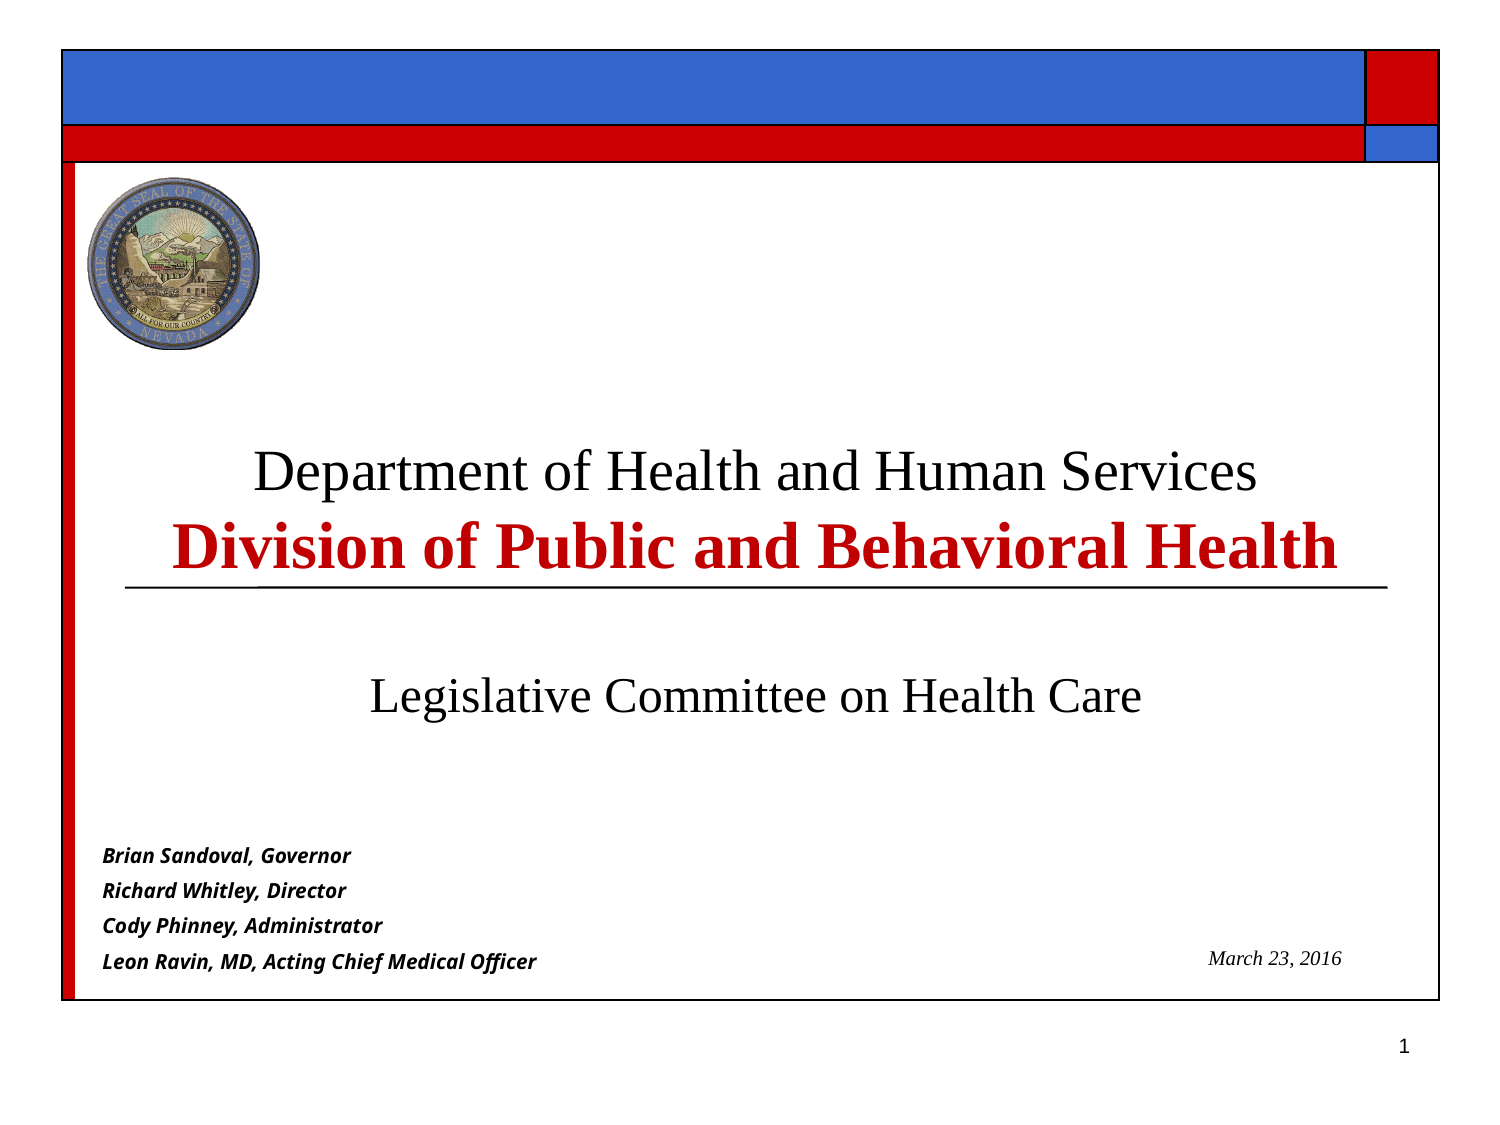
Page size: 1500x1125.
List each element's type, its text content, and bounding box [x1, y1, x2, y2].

title Department of Health and Human Services Division of Public and Behavioral Health Legislative Committee on Health Care [125, 350, 1388, 730]
text_box Brian Sandoval, Governor Richard Whitley, Director Cody Phinney, Administrator Leon Ravin, MD, Acting Chief Medical Officer [87, 834, 700, 981]
slide_number 1 [1074, 1024, 1426, 1101]
text_box March 23, 2016 [1137, 937, 1413, 978]
picture [87, 176, 260, 351]
